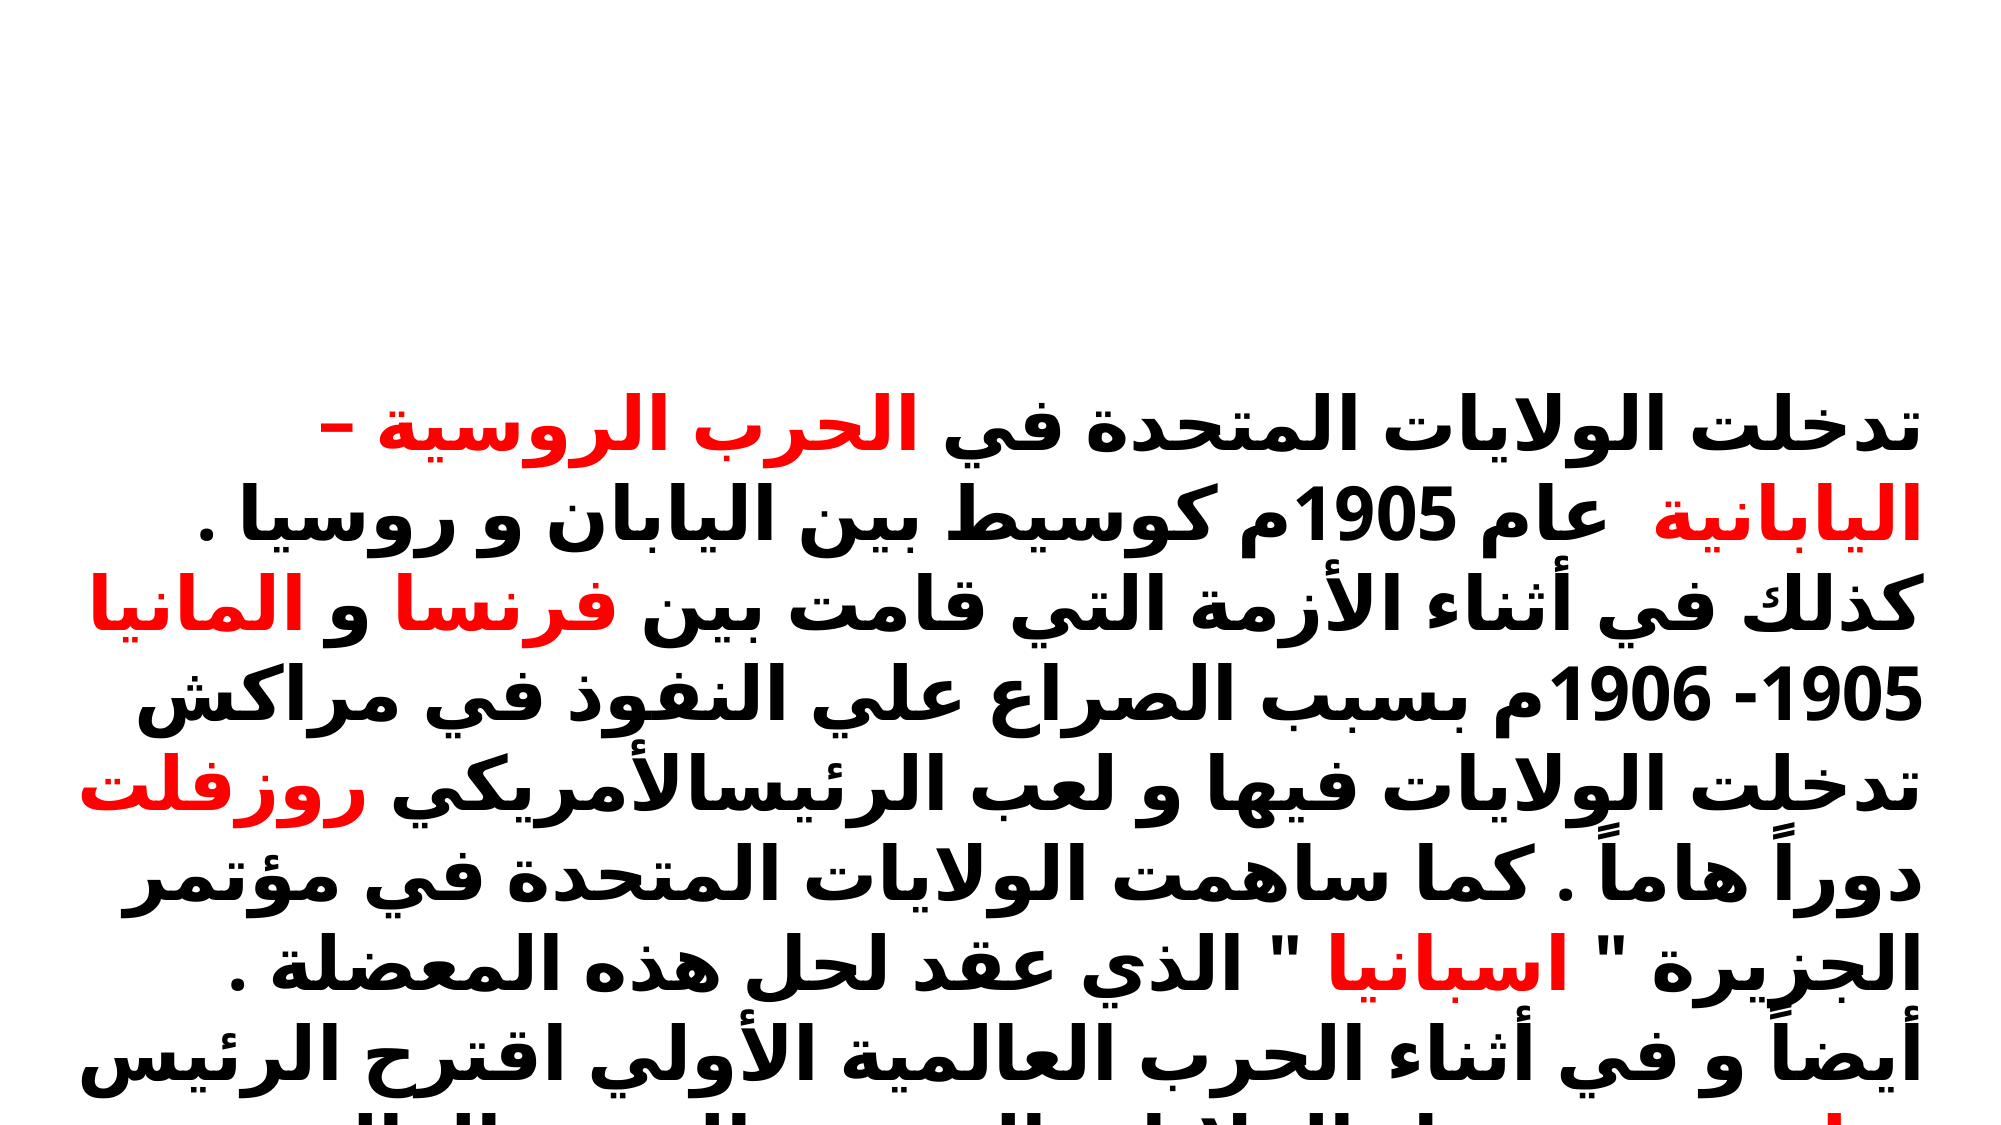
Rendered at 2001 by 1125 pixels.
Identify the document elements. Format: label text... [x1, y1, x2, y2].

text_box تدخلت الولايات المتحدة في الحرب الروسية – اليابانية عام 1905م كوسيط بين اليابان و روسيا . كذلك في أثناء الأزمة التي قامت بين فرنسا و المانيا 1905- 1906م بسبب الصراع علي النفوذ في مراكش تدخلت الولايات فيها و لعب الرئيسالأمريكي روزفلت دوراً هاماً . كما ساهمت الولايات المتحدة في مؤتمر الجزيرة " اسبانيا " الذي عقد لحل هذه المعضلة . أيضاً و في أثناء الحرب العالمية الأولي اقترح الرئيس ويلسون بدخول الولايات المتحدة الحرب العالمية الأولي [60, 368, 1940, 1125]
